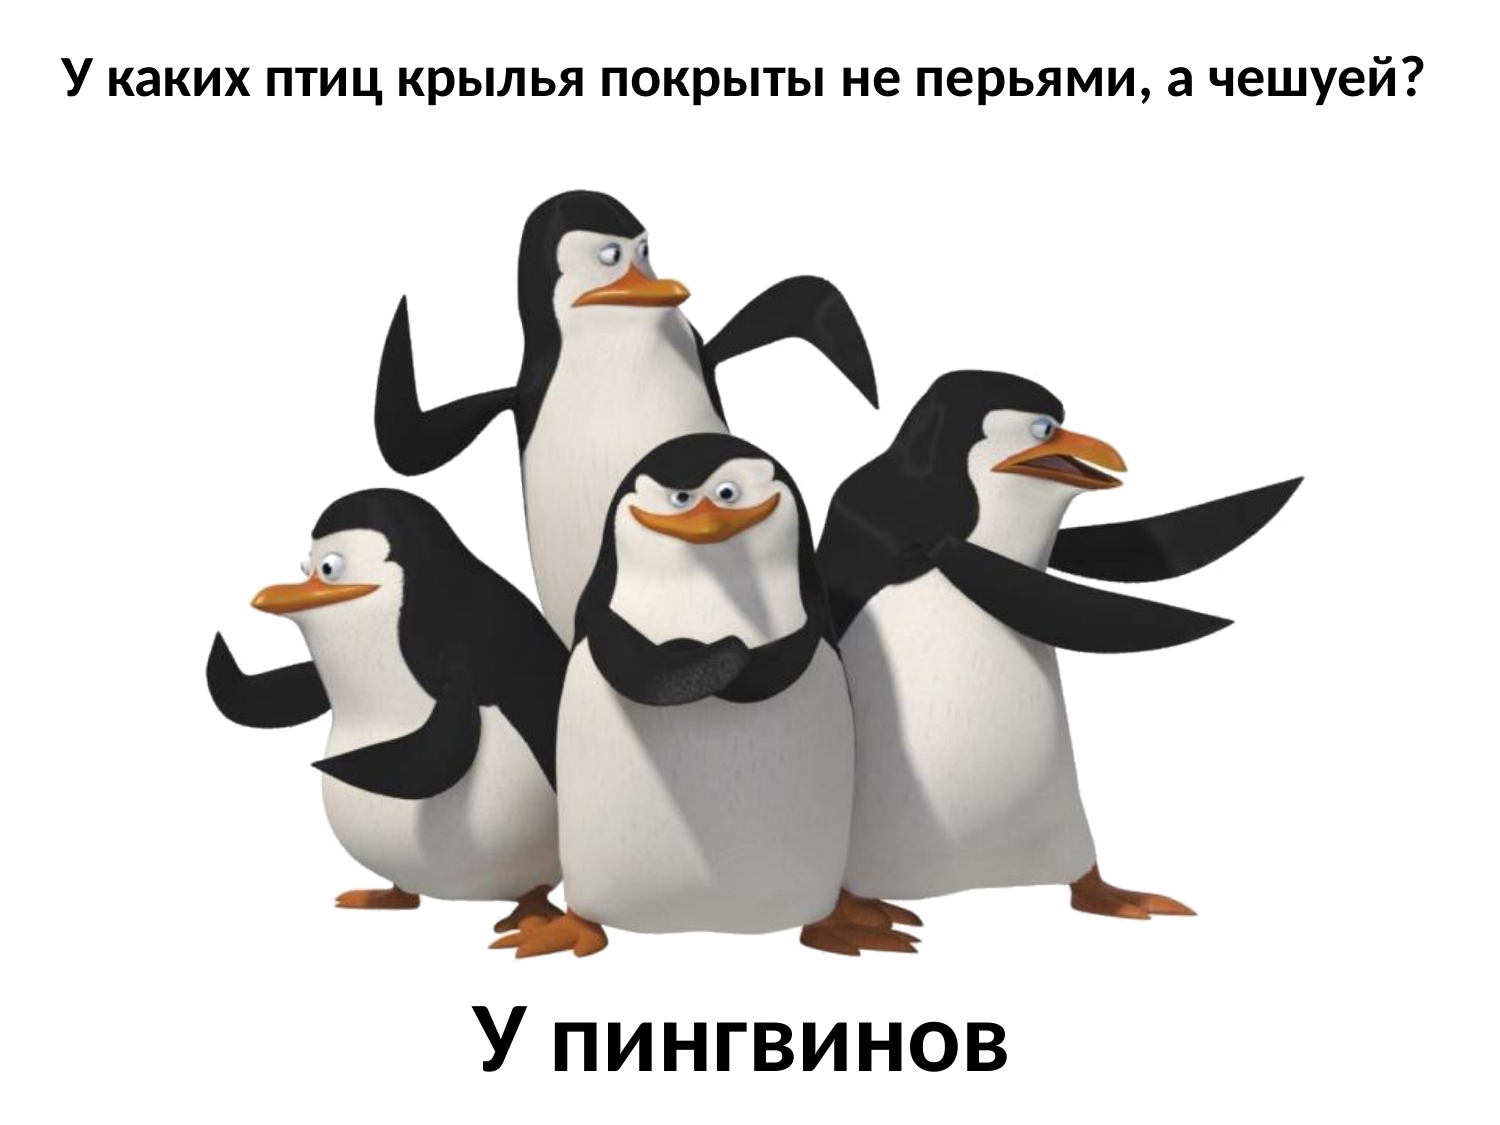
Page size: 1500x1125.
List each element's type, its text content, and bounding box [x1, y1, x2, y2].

text_box У пингвинов [457, 1007, 1027, 1099]
text_box У каких птиц крылья покрыты не перьями, а чешуей? [0, 30, 1494, 186]
picture [182, 148, 1318, 1000]
